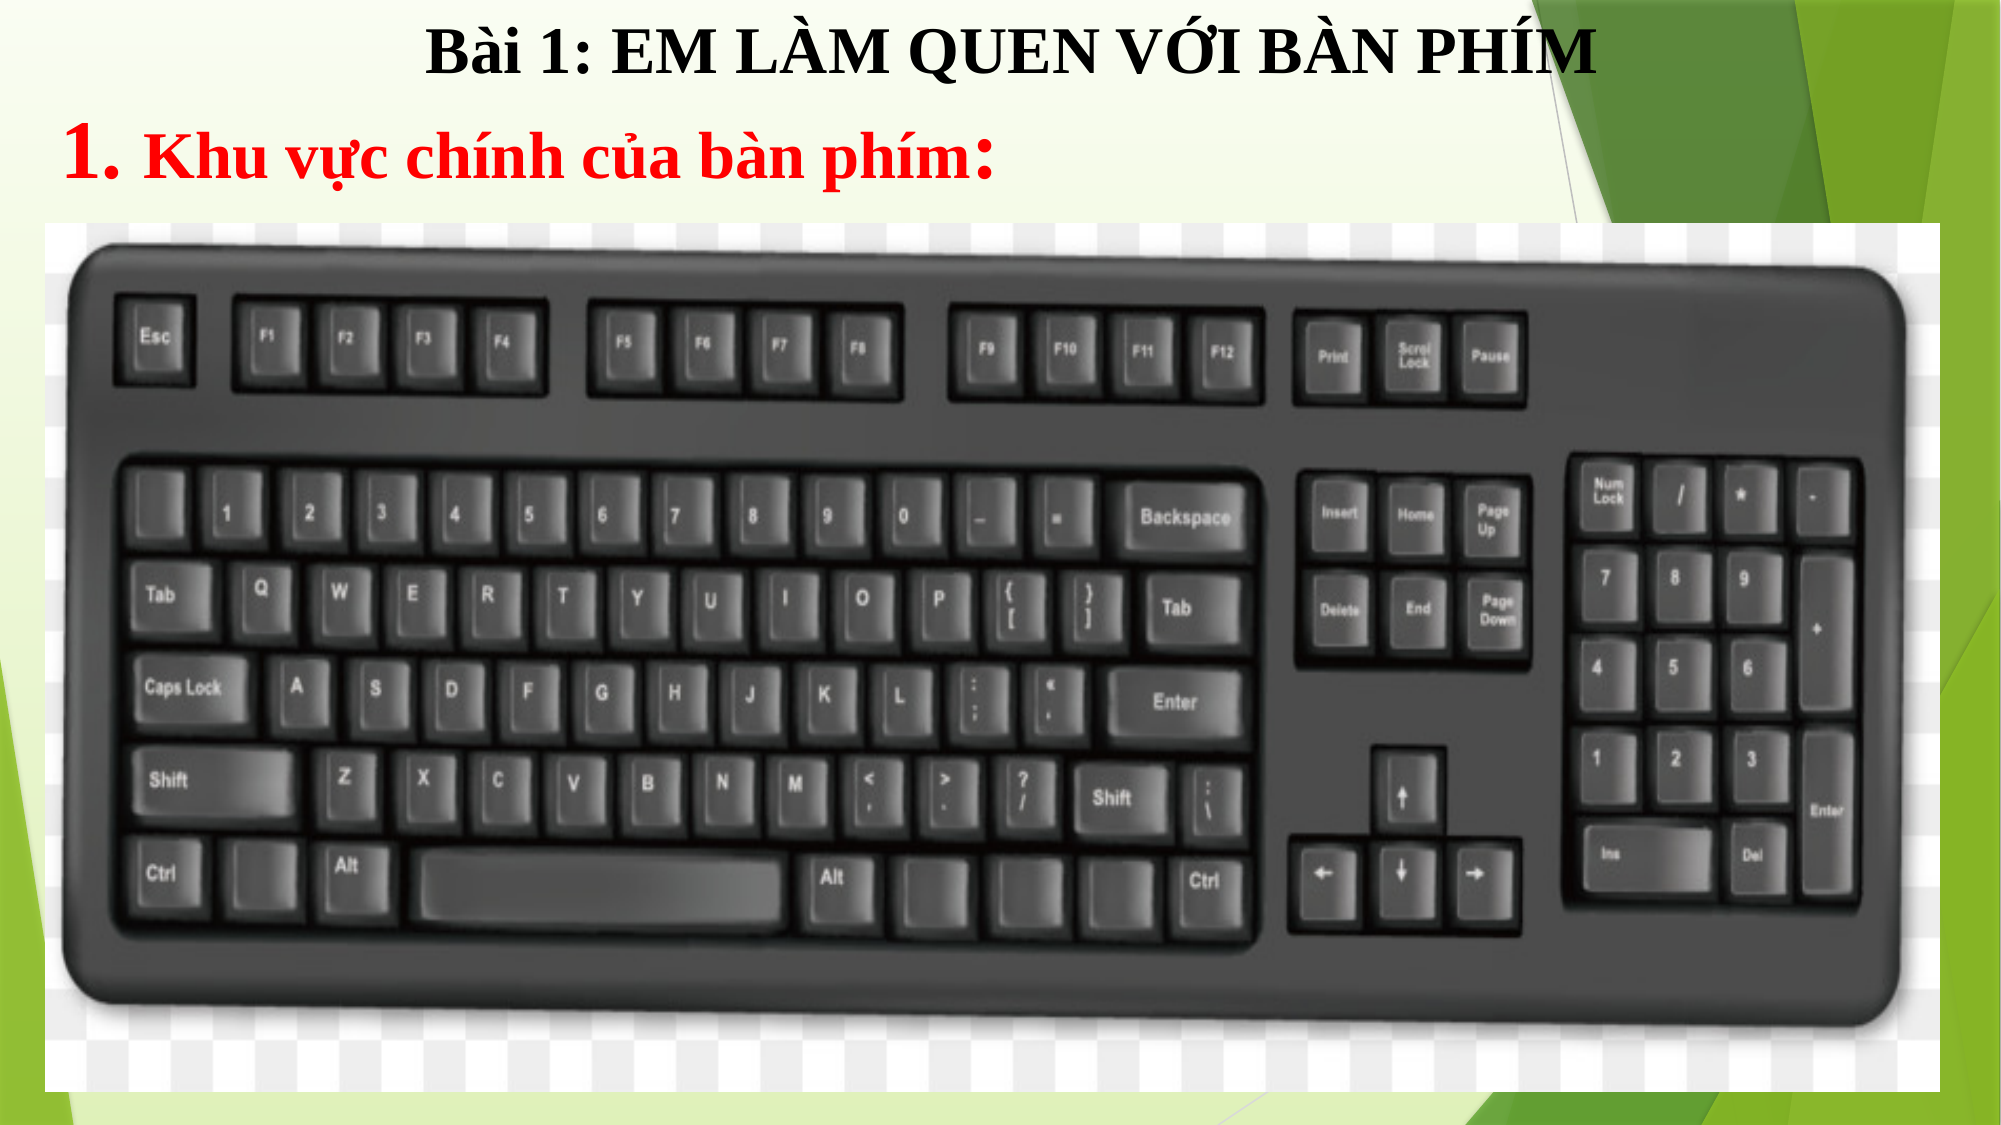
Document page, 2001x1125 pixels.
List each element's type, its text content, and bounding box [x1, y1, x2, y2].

text_box Khu vực chính của bàn phím: [45, 81, 1831, 203]
text_box Bài 1: EM LÀM QUEN VỚI BÀN PHÍM [411, 0, 1632, 95]
picture [44, 222, 1941, 1093]
